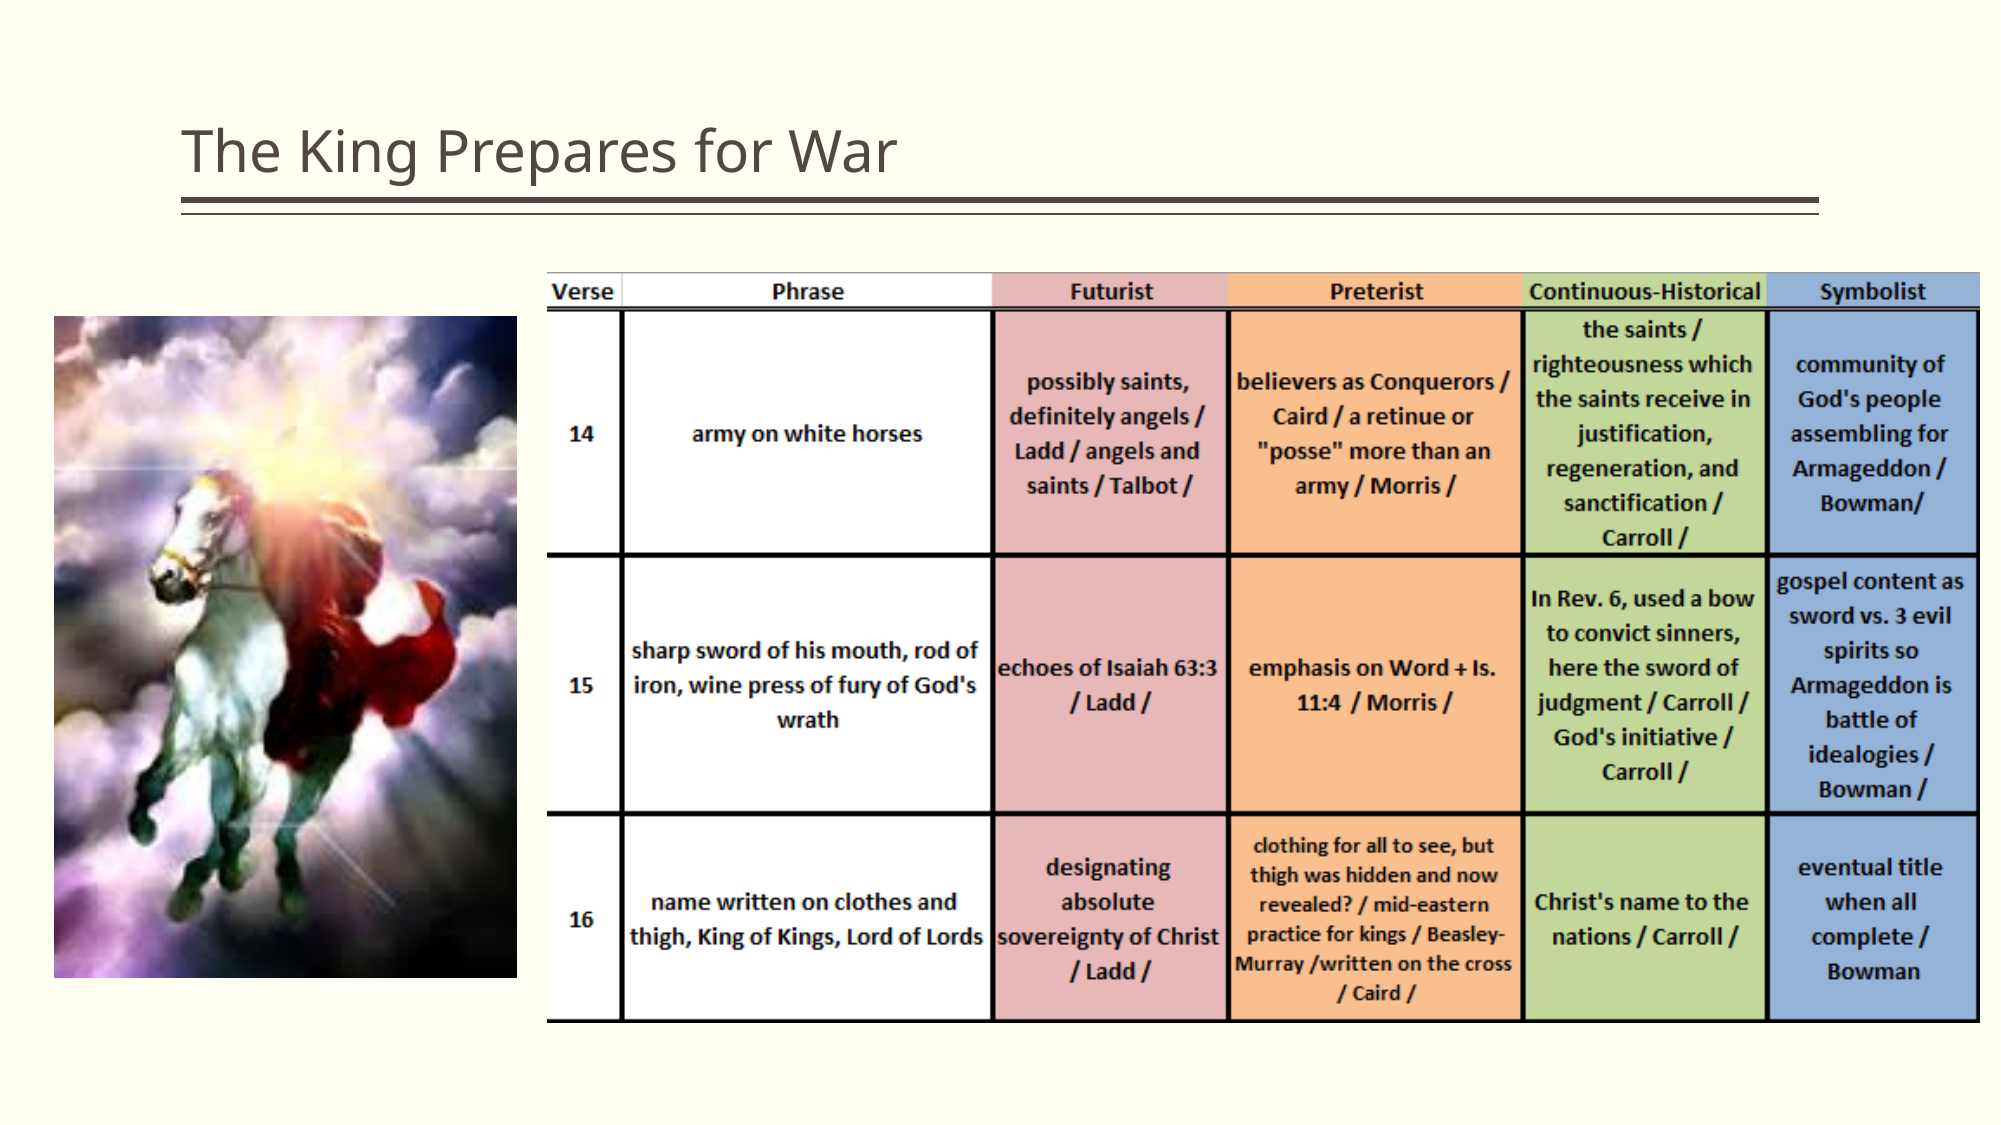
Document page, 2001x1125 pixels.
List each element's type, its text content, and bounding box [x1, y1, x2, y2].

picture [54, 316, 517, 978]
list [547, 272, 1980, 1023]
title The King Prepares for War [181, 12, 1819, 193]
